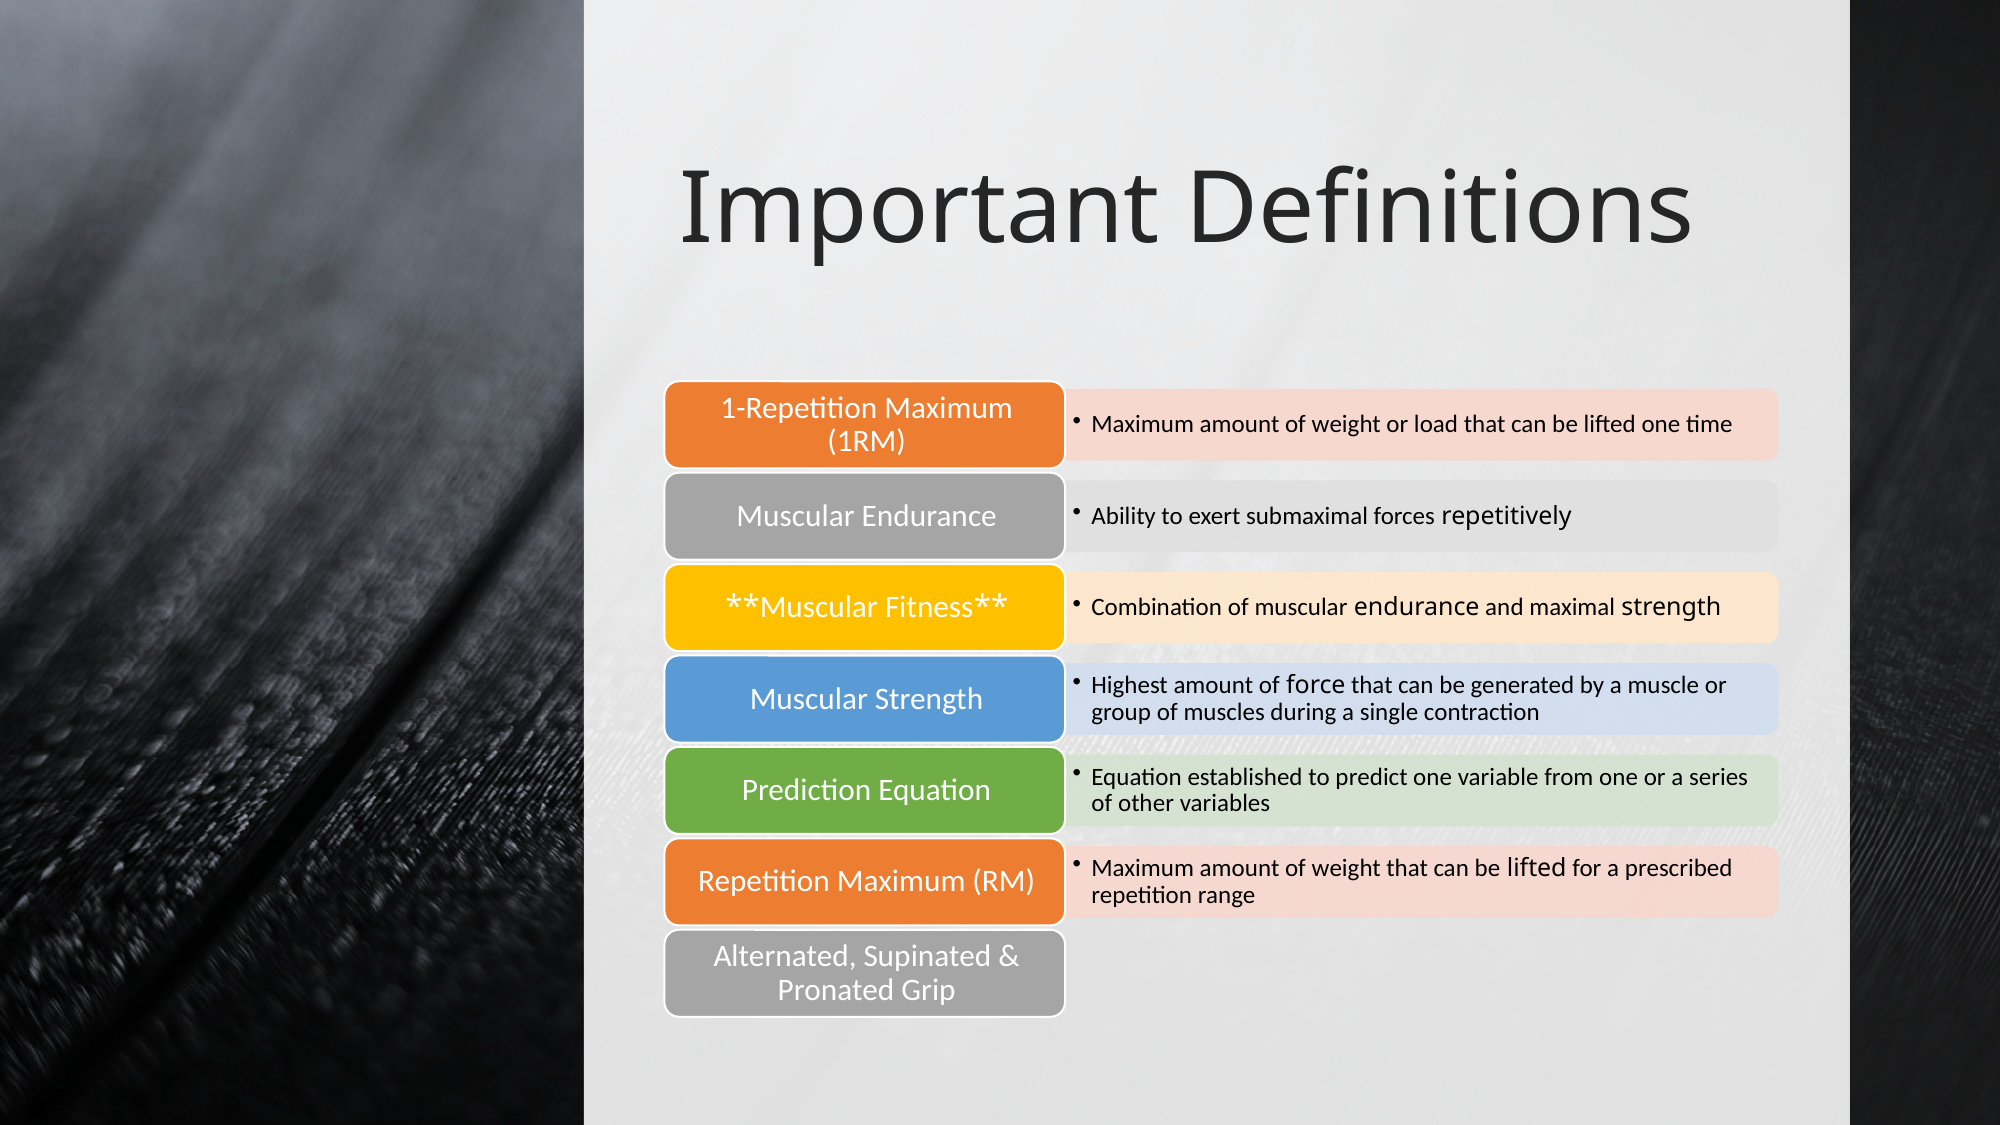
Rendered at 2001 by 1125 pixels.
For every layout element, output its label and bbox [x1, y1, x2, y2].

picture [0, 0, 2000, 1125]
list [664, 381, 1778, 1017]
